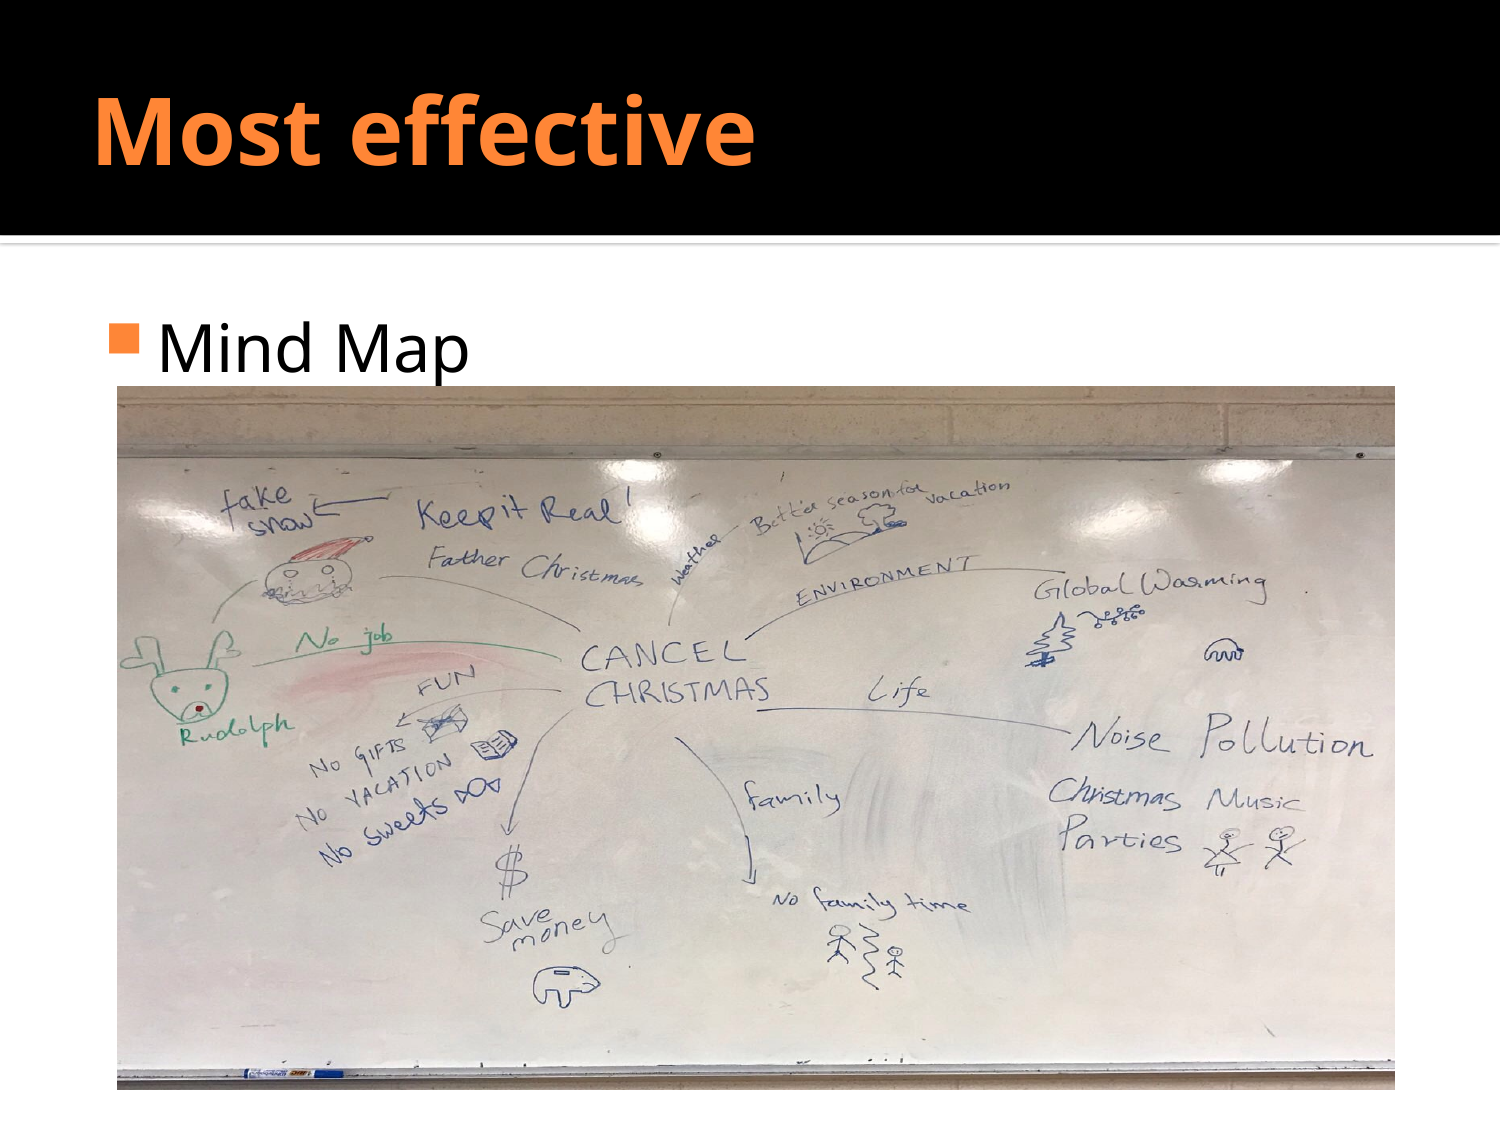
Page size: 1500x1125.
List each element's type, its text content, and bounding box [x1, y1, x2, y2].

title Most effective [75, 25, 1425, 231]
list Mind Map [75, 291, 1425, 1050]
picture [117, 386, 1395, 1090]
